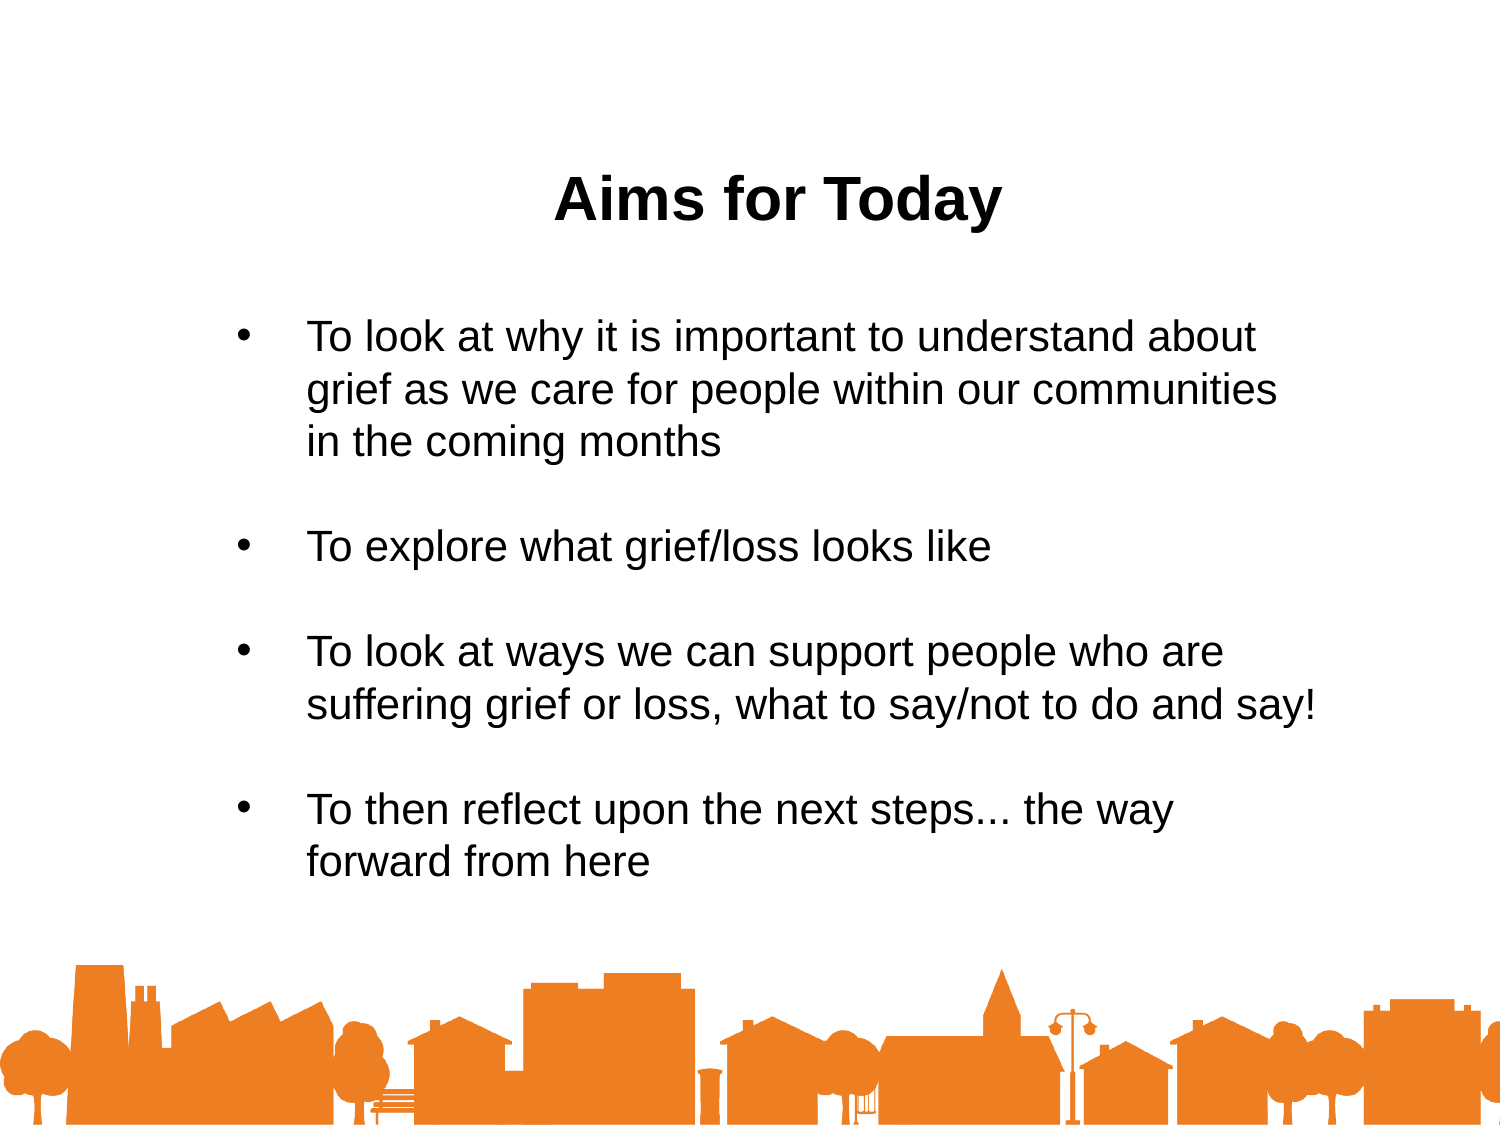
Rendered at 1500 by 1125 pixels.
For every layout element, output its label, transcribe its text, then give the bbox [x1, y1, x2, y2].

text_box Aims for Today To look at why it is important to understand about grief as we care for people within our communities in the coming months To explore what grief/loss looks like To look at ways we can support people who are suffering grief or loss, what to say/not to do and say! To then reflect upon the next steps... the way forward from here [225, 152, 1332, 865]
picture [0, 965, 1500, 1125]
